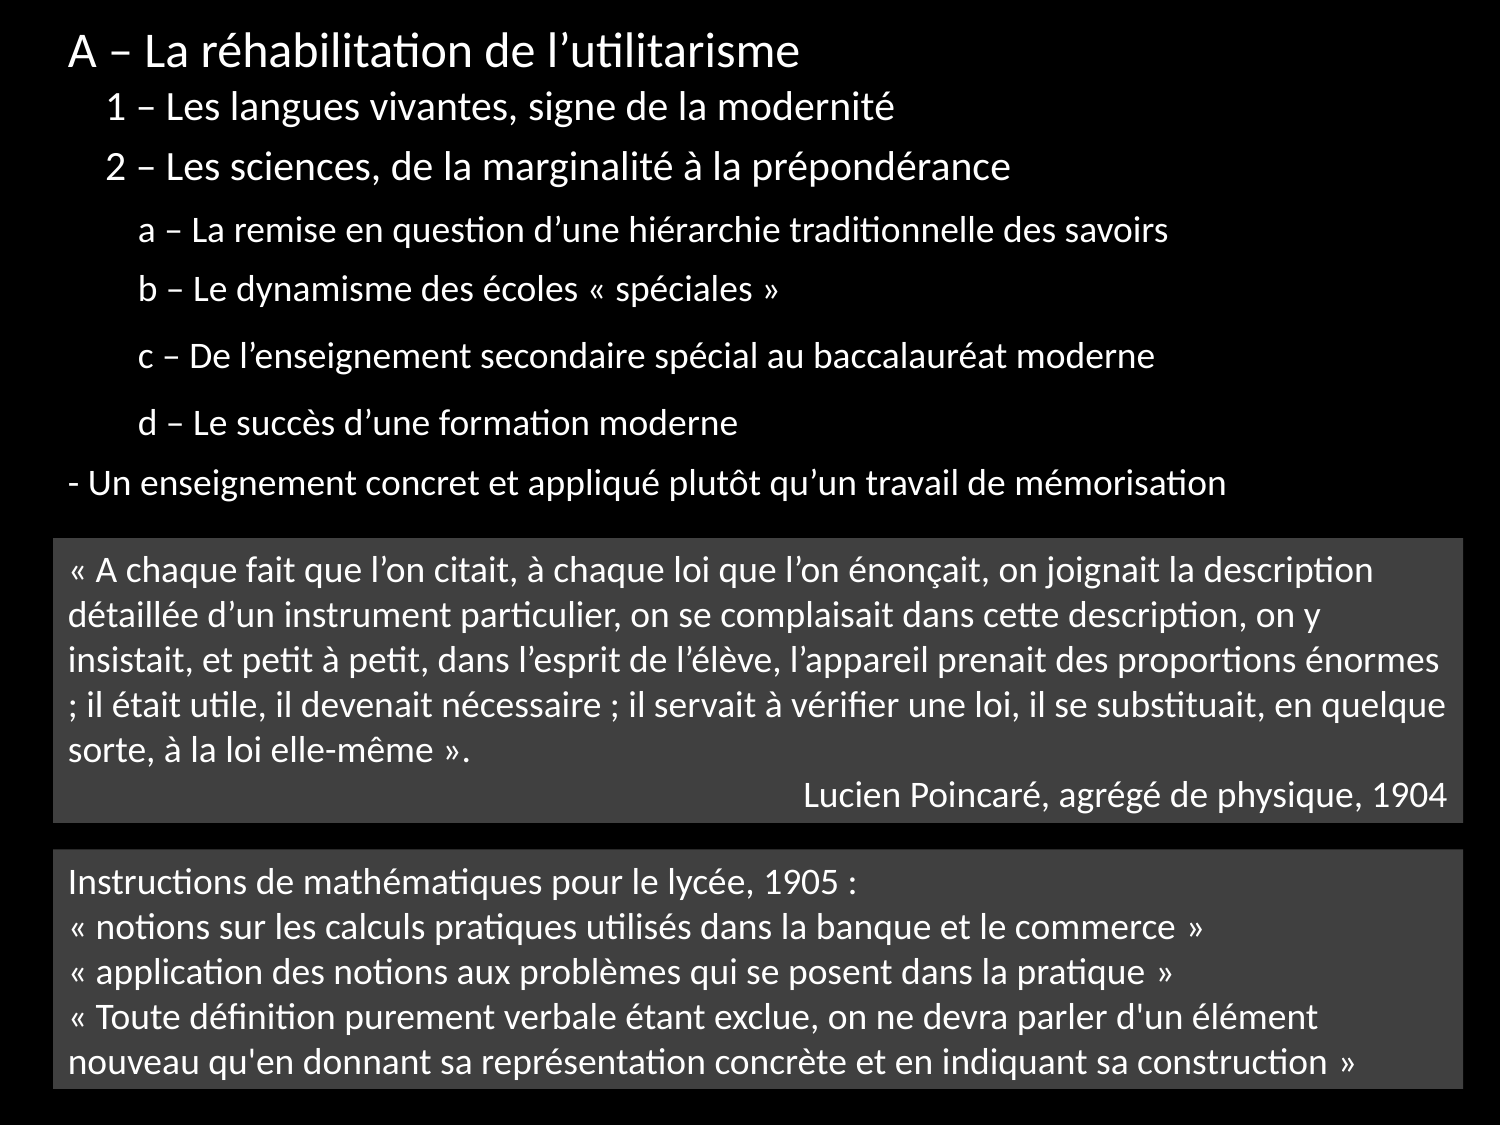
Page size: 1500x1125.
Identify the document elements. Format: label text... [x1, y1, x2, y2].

text_box « A chaque fait que l’on citait, à chaque loi que l’on énonçait, on joignait la description détaillée d’un instrument particulier, on se complaisait dans cette description, on y insistait, et petit à petit, dans l’esprit de l’élève, l’appareil prenait des proportions énormes ; il était utile, il devenait nécessaire ; il servait à vérifier une loi, il se substituait, en quelque sorte, à la loi elle-même ». Lucien Poincaré, agrégé de physique, 1904 [53, 538, 1464, 823]
text_box - Un enseignement concret et appliqué plutôt qu’un travail de mémorisation [53, 450, 1404, 511]
text_box b – Le dynamisme des écoles « spéciales » [123, 256, 1377, 317]
text_box 1 – Les langues vivantes, signe de la modernité [90, 70, 1344, 131]
text_box d – Le succès d’une formation moderne [123, 390, 1377, 450]
text_box a – La remise en question d’une hiérarchie traditionnelle des savoirs [123, 197, 1377, 256]
text_box c – De l’enseignement secondaire spécial au baccalauréat moderne [123, 323, 1377, 384]
text_box Instructions de mathématiques pour le lycée, 1905 : « notions sur les calculs pratiques utilisés dans la banque et le commerce » « application des notions aux problèmes qui se posent dans la pratique » « Toute définition purement verbale étant exclue, on ne devra parler d'un élément nouveau qu'en donnant sa représentation concrète et en indiquant sa construction » [53, 849, 1464, 1089]
text_box A – La réhabilitation de l’utilitarisme [53, 10, 1307, 85]
text_box 2 – Les sciences, de la marginalité à la prépondérance [90, 131, 1344, 197]
